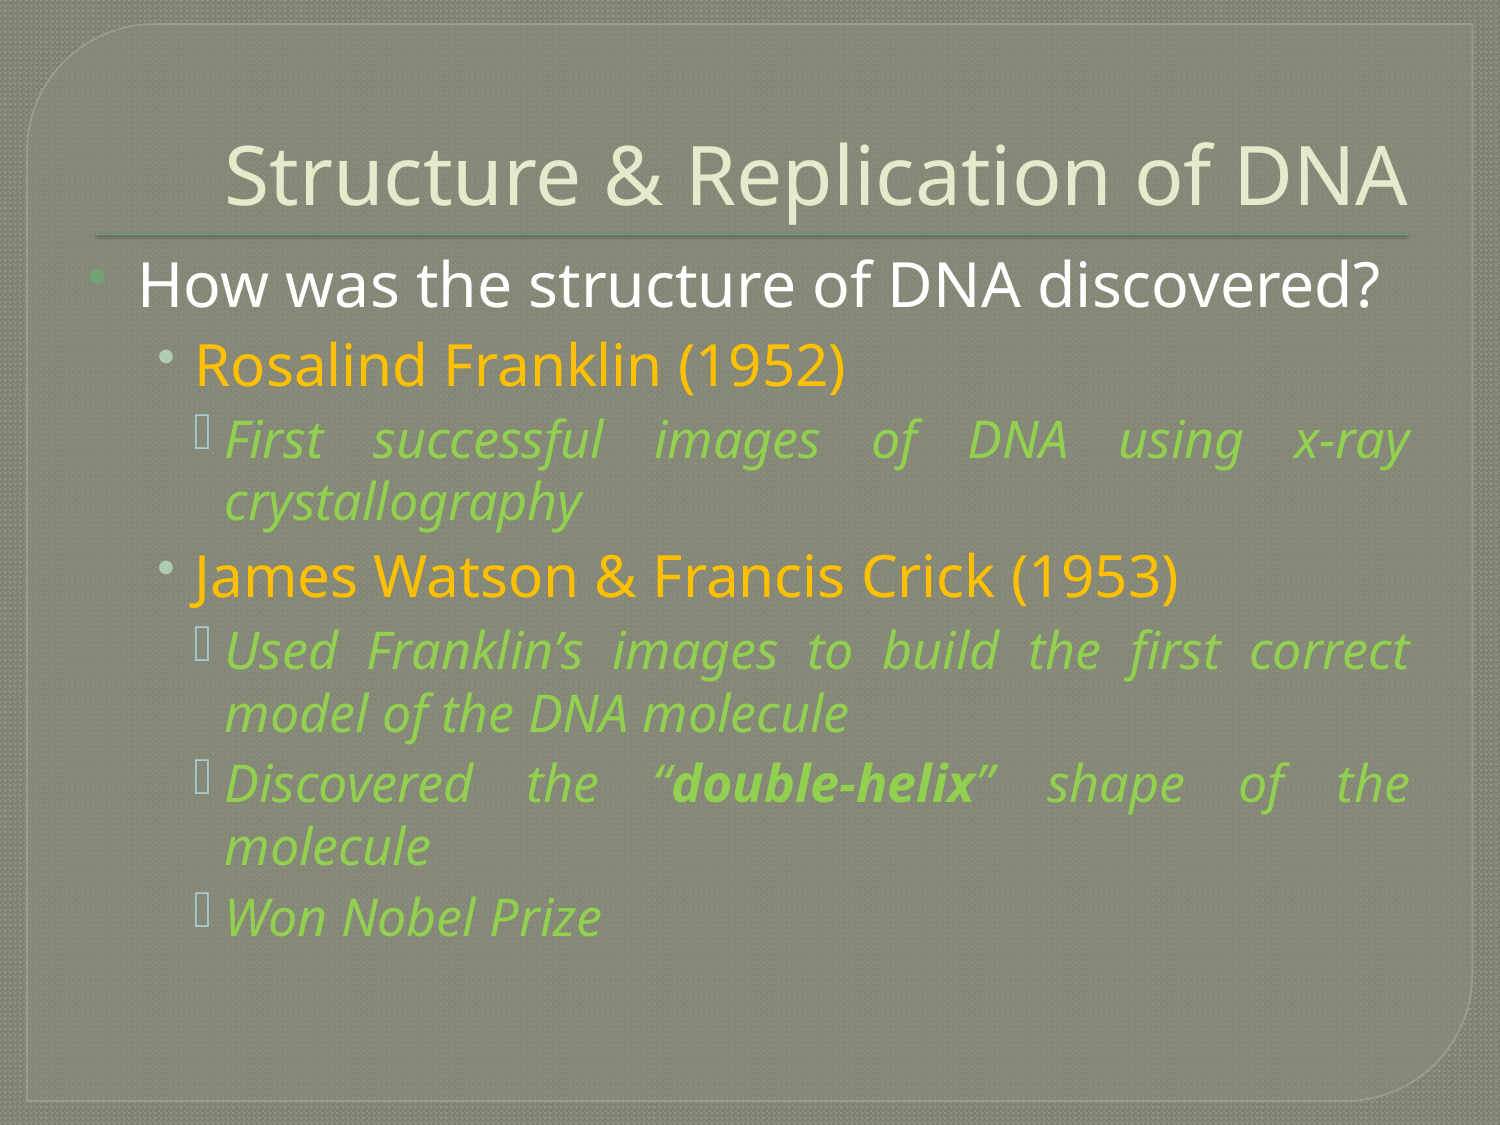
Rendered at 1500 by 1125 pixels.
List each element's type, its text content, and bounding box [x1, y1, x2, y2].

title Structure & Replication of DNA [75, 41, 1425, 230]
list How was the structure of DNA discovered? Rosalind Franklin (1952) First successful images of DNA using x-ray crystallography James Watson & Francis Crick (1953) Used Franklin’s images to build the first correct model of the DNA molecule Discovered the “double-helix” shape of the molecule Won Nobel Prize [75, 237, 1425, 1088]
